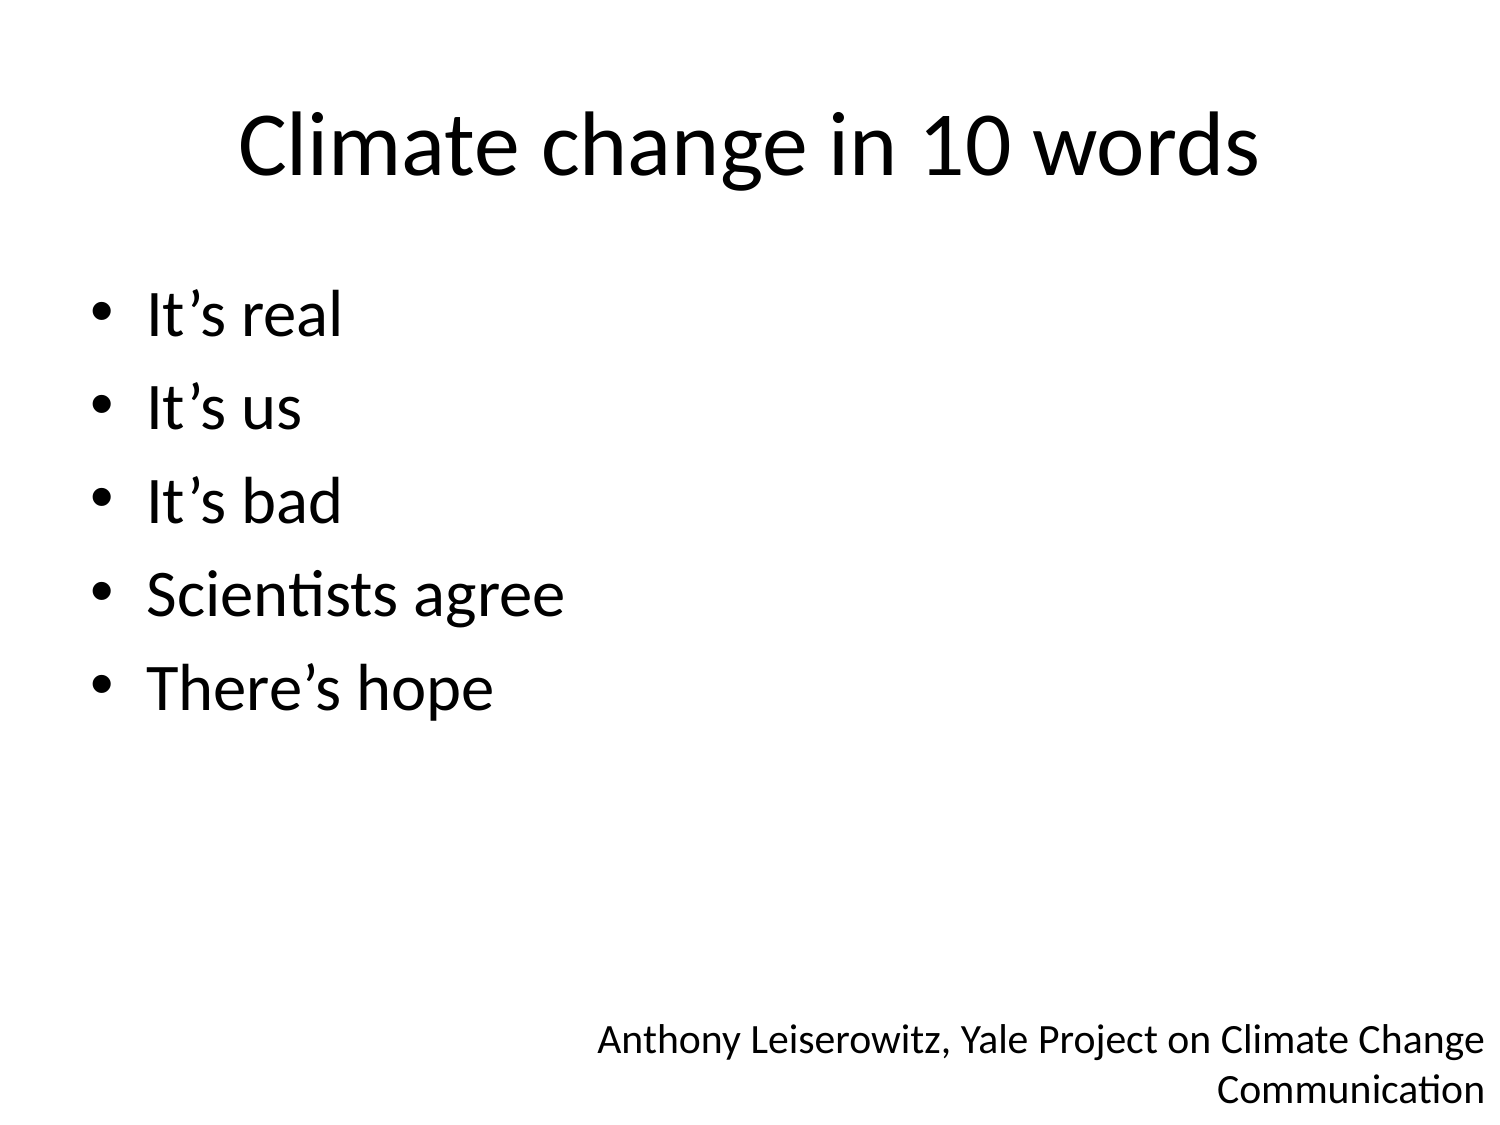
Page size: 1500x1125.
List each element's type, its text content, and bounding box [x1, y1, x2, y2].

title Climate change in 10 words [75, 45, 1425, 233]
text_box Anthony Leiserowitz, Yale Project on Climate Change Communication [578, 1004, 1500, 1120]
list It’s real It’s us It’s bad Scientists agree There’s hope [75, 262, 1425, 1005]
